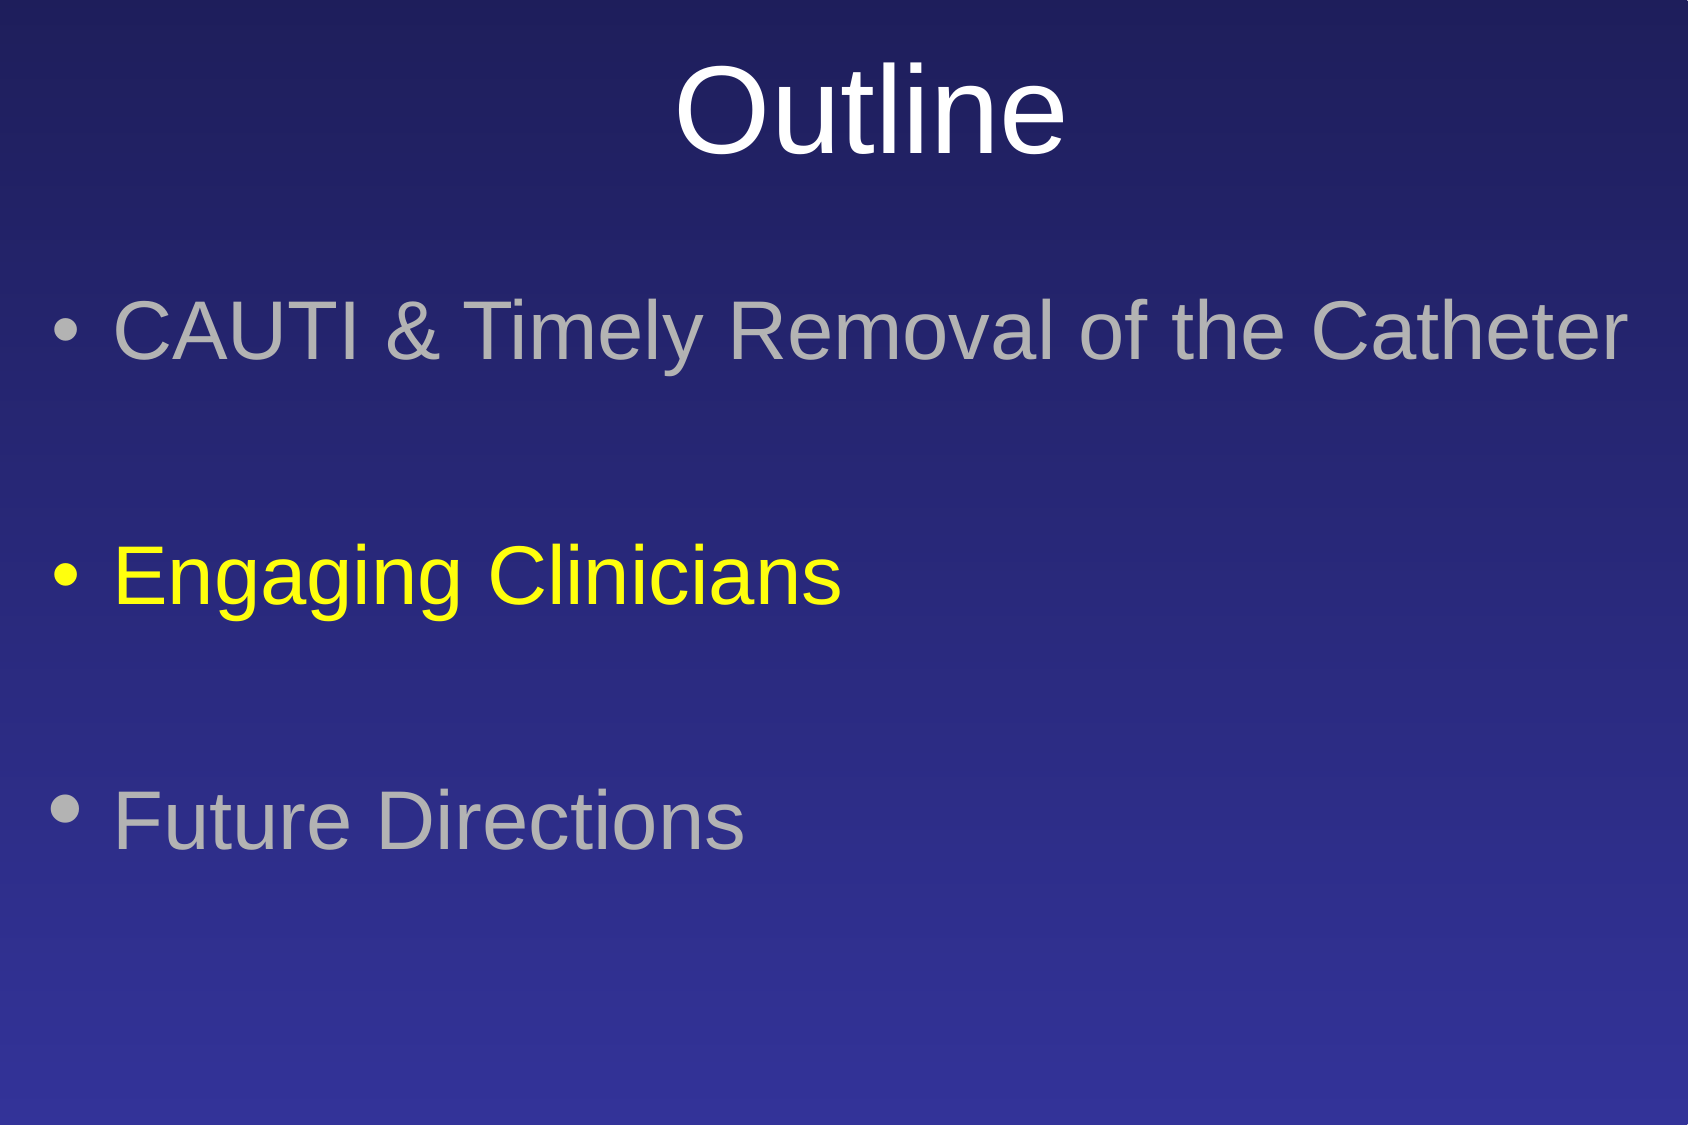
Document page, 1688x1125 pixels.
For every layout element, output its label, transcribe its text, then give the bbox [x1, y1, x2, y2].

list CAUTI & Timely Removal of the Catheter Engaging Clinicians Future Directions [0, 276, 1683, 1125]
title Outline [84, 84, 1660, 273]
